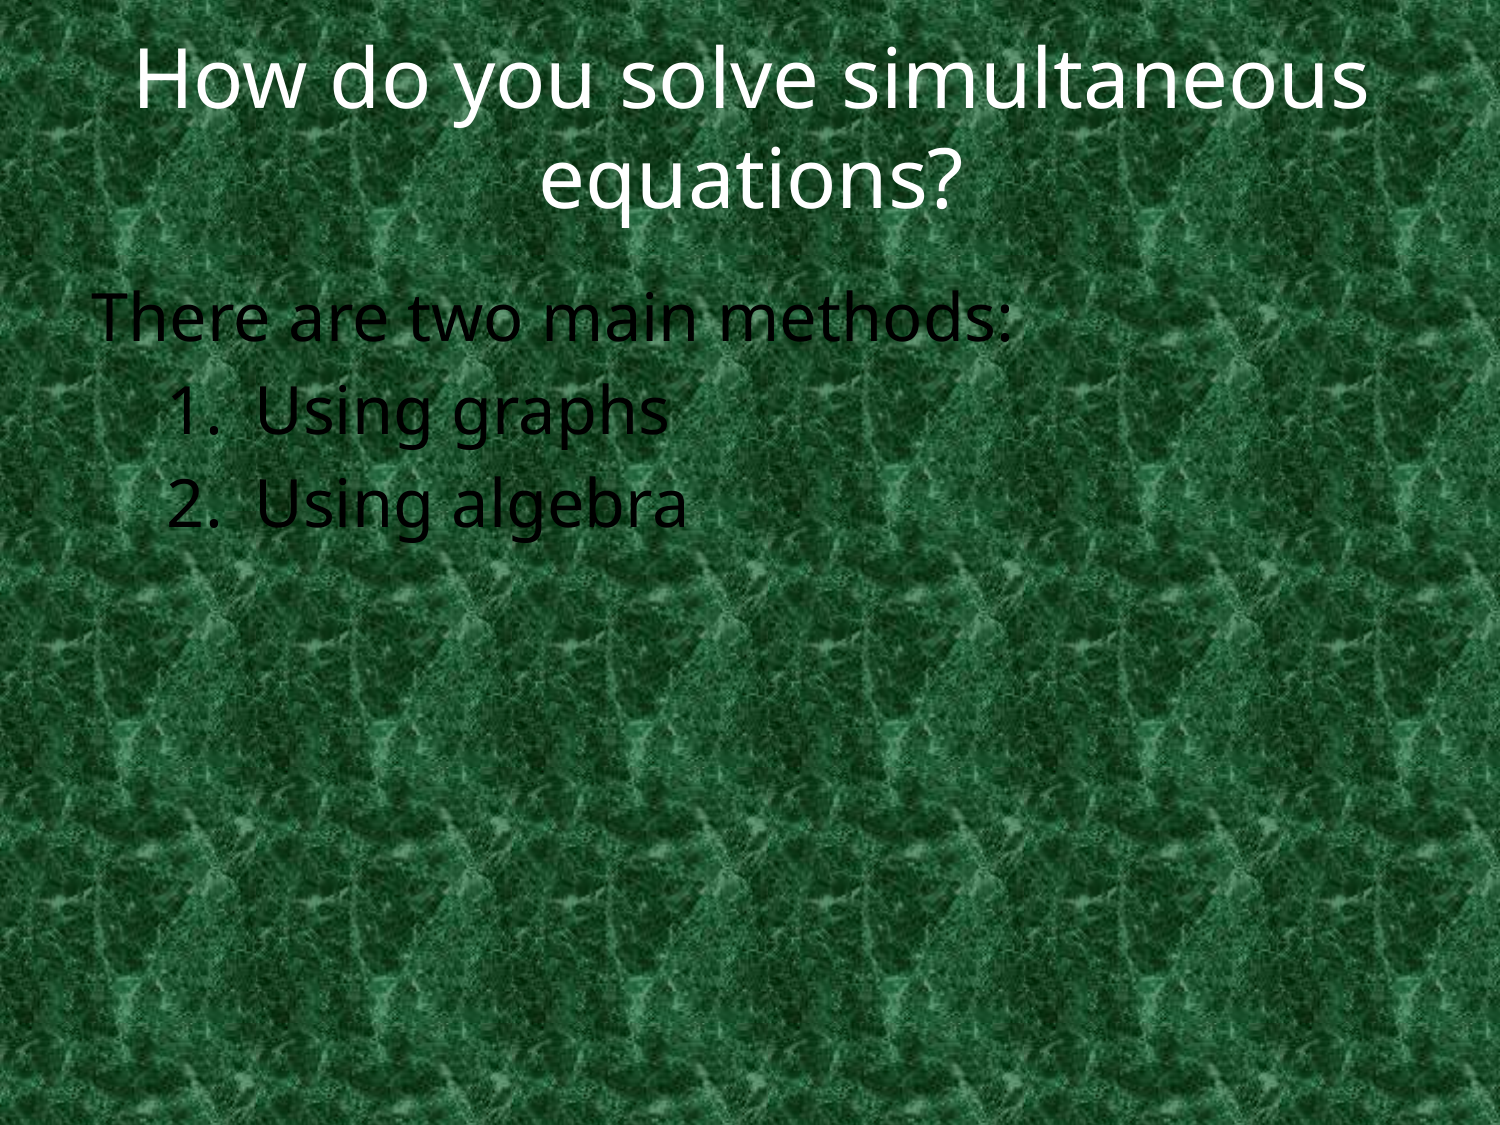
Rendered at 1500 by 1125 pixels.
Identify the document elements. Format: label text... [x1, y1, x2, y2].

picture [0, 0, 1500, 1125]
list There are two main methods: Using graphs Using algebra [76, 267, 1427, 911]
title How do you solve simultaneous equations? [76, 31, 1427, 219]
